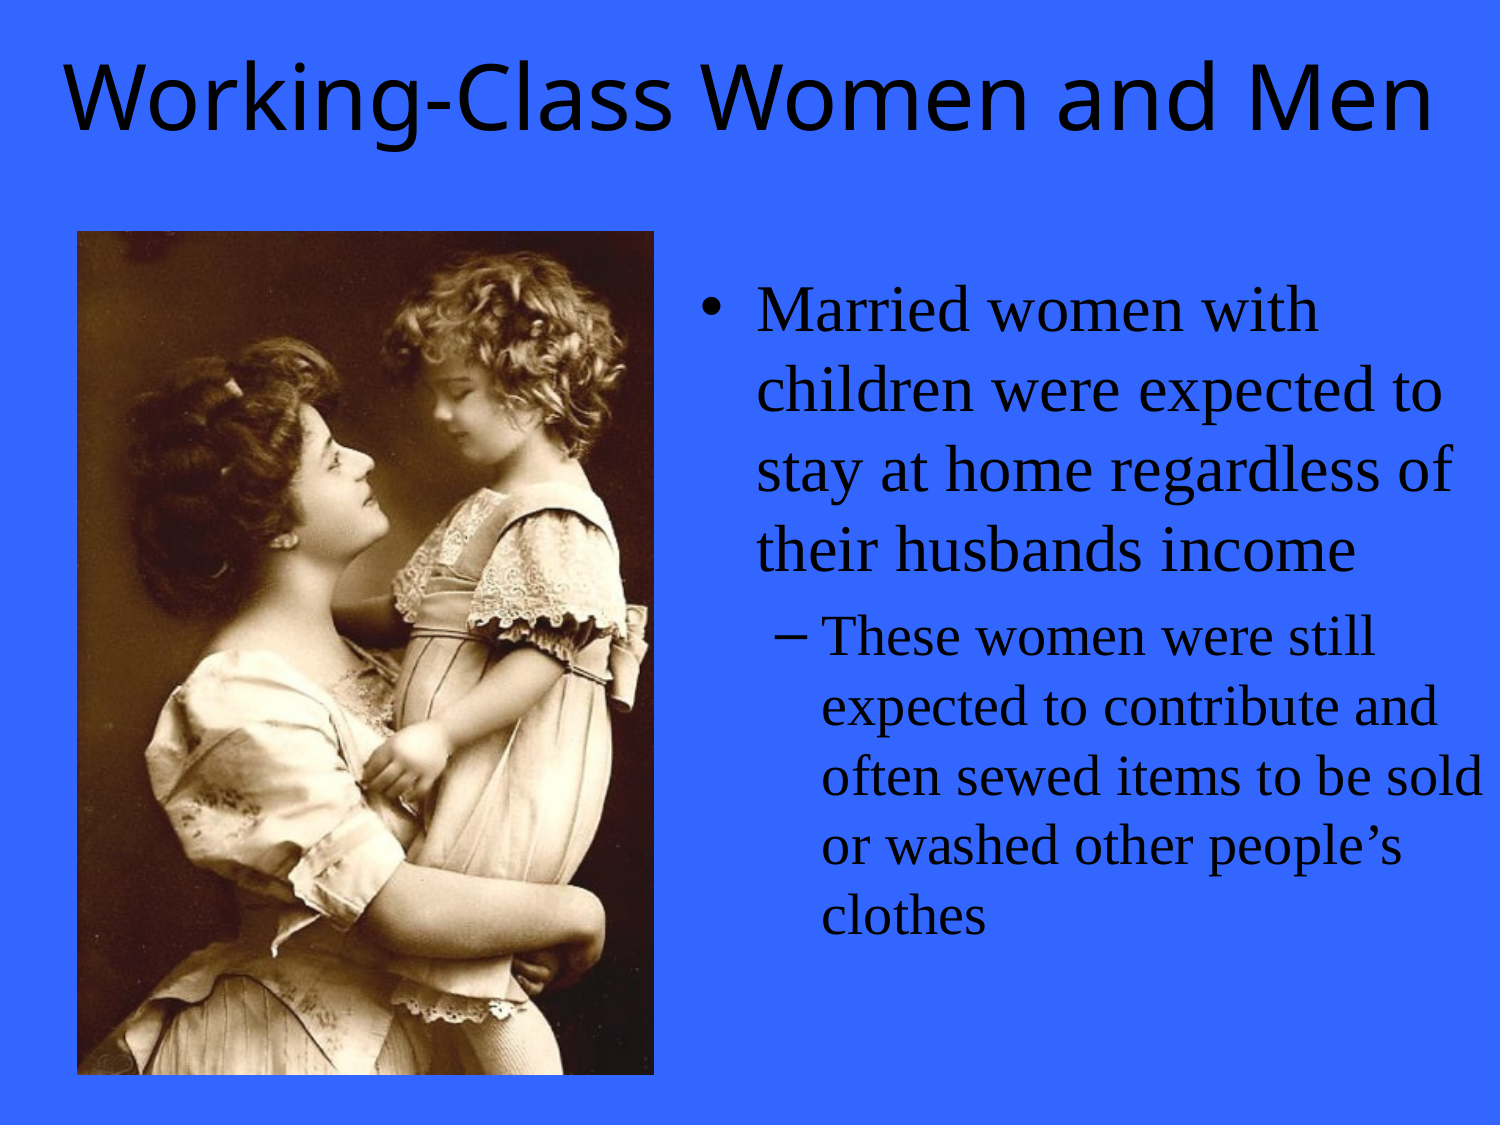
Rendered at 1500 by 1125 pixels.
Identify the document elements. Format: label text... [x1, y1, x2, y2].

list Married women with children were expected to stay at home regardless of their husbands income These women were still expected to contribute and often sewed items to be sold or washed other people’s clothes [684, 164, 1500, 1125]
picture [76, 231, 654, 1076]
title Working-Class Women and Men [0, 0, 1500, 188]
